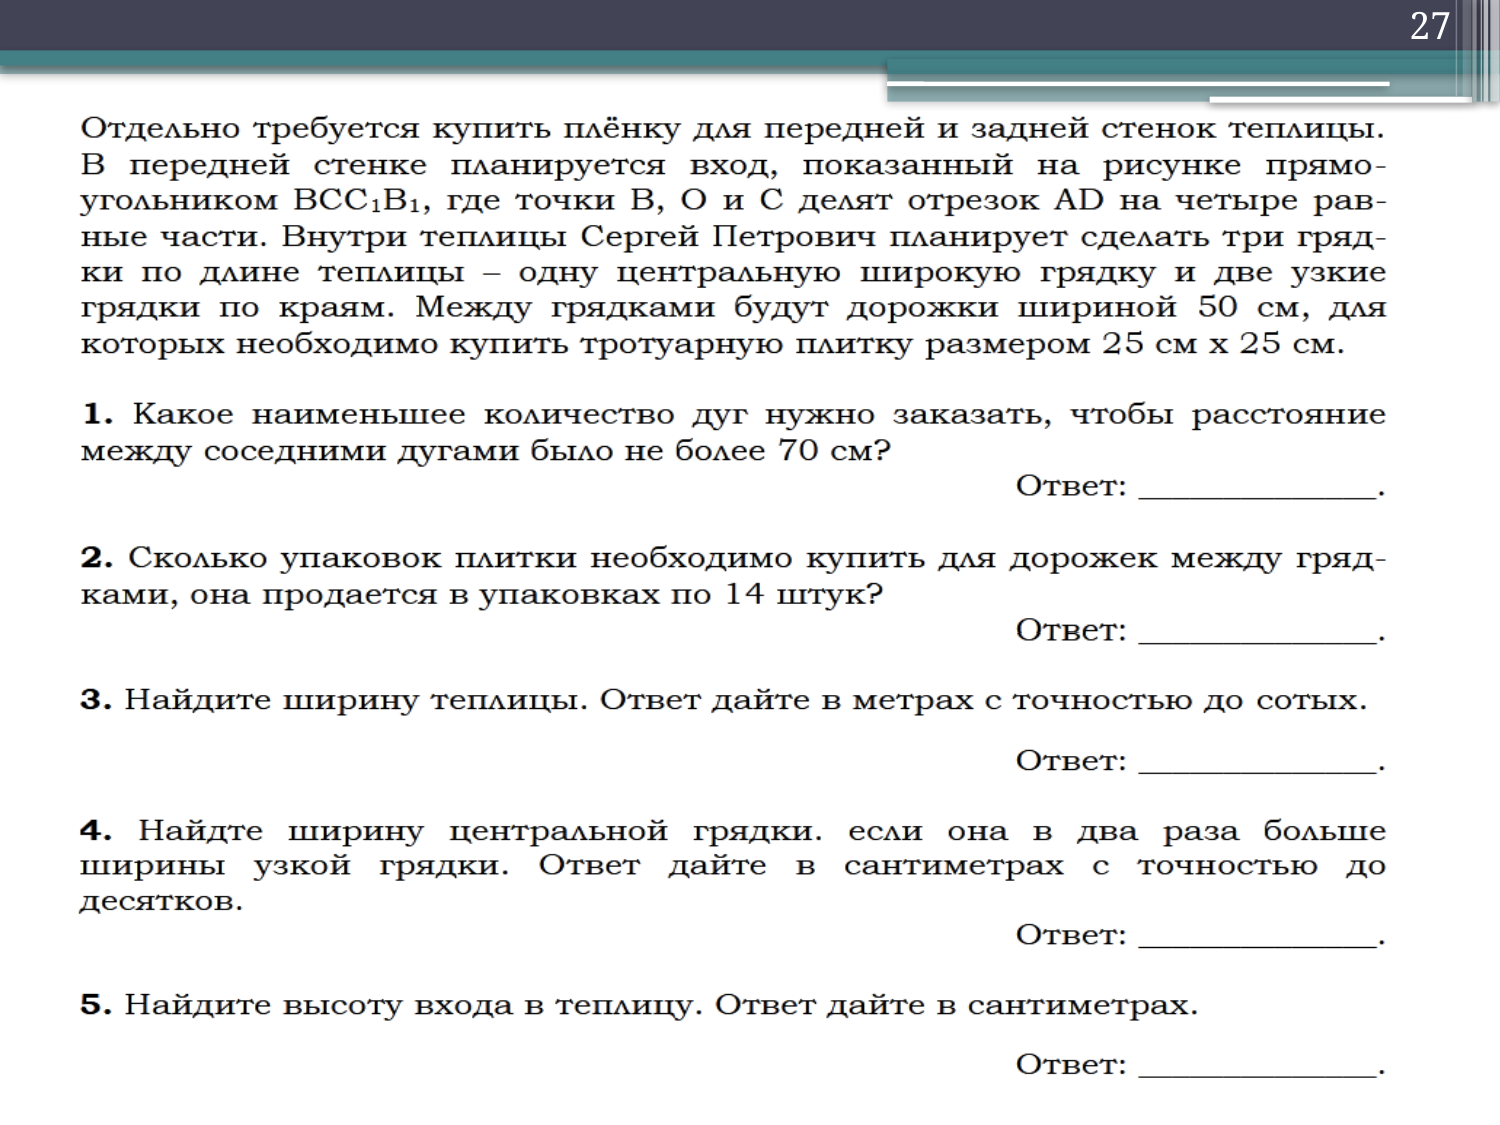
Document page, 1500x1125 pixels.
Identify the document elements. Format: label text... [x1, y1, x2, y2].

slide_number 27 [1341, 0, 1466, 61]
picture [41, 113, 1448, 1083]
